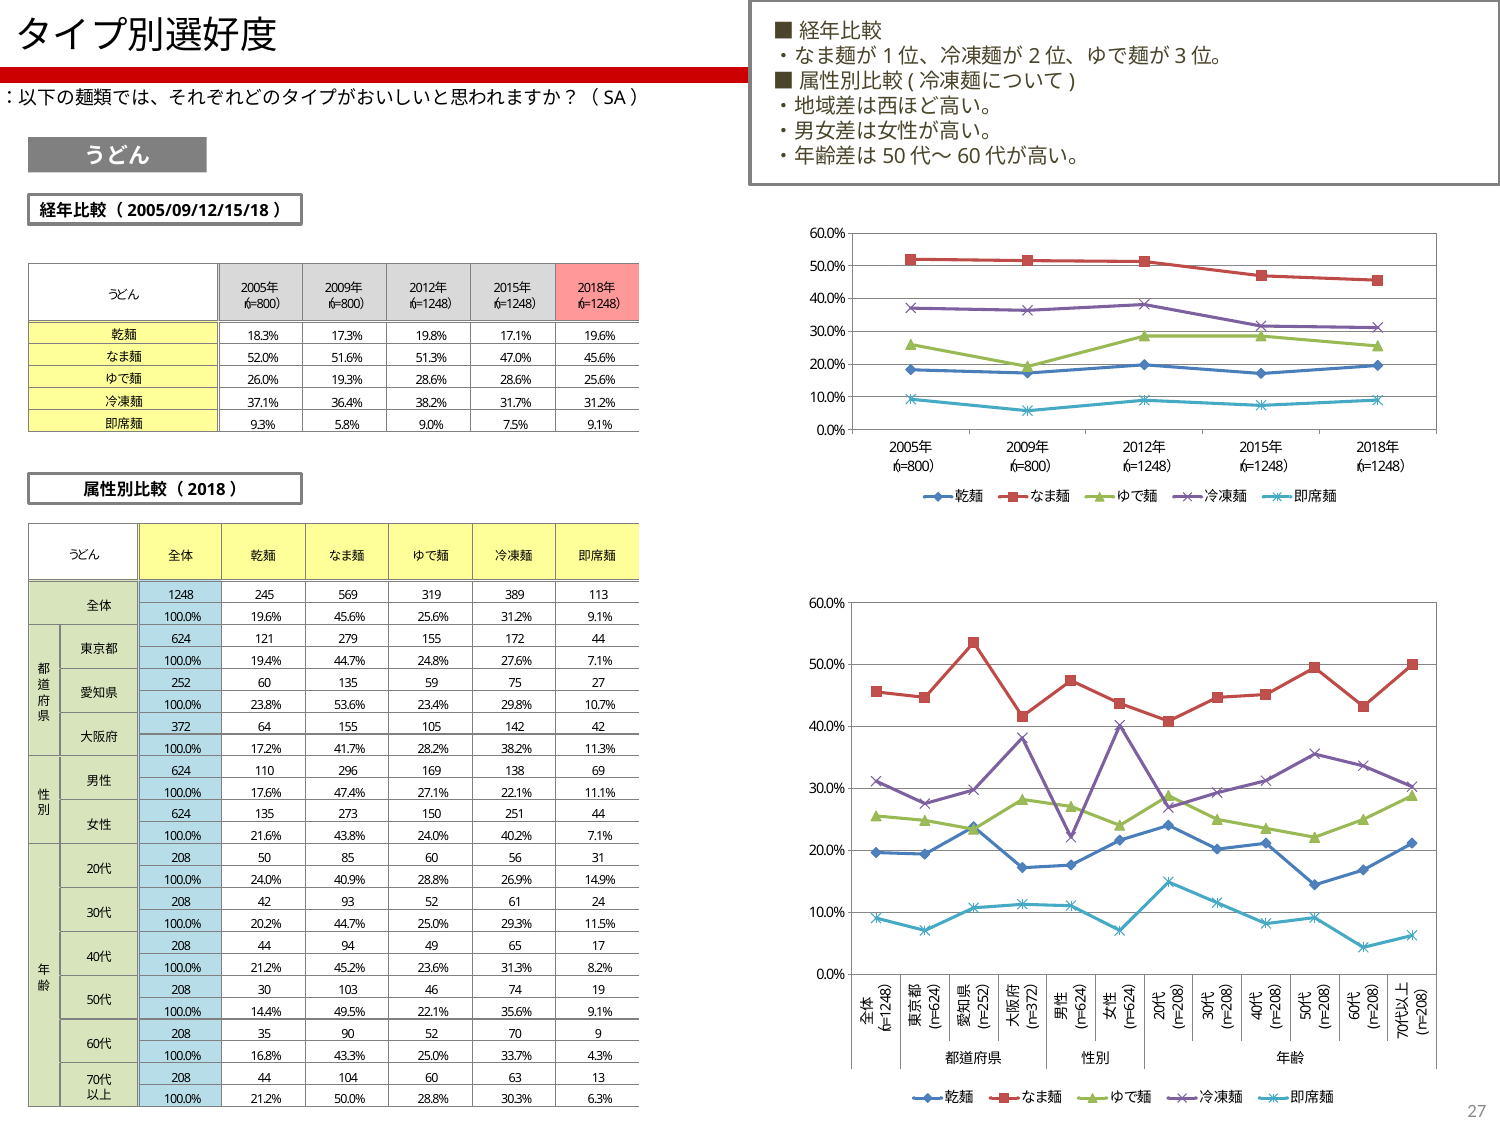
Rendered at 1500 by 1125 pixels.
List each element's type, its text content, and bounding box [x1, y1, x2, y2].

picture [778, 1085, 1469, 1112]
picture [791, 223, 1469, 511]
slide_number 26 [1446, 1094, 1500, 1125]
text_box ■経年比較 ・なま麺が1位、冷凍麺が2位、ゆで麺が3位。 ■属性別比較(冷凍麺について) ・地域差は西ほど高い。 ・男女差は女性が高い。 ・年齢差は50代～60代が高い。 [748, 0, 1500, 187]
text_box 属性別比較（2018） [26, 472, 304, 505]
picture [27, 262, 641, 433]
title タイプ別選好度 [0, 1, 748, 67]
picture [27, 522, 641, 1108]
text_box 経年比較（2005/09/12/15/18） [26, 192, 304, 226]
text_box Q：以下の麺類では、それぞれどのタイプがおいしいと思われますか？（SA） [0, 78, 664, 116]
text_box うどん [26, 135, 209, 175]
picture [792, 571, 1469, 1069]
